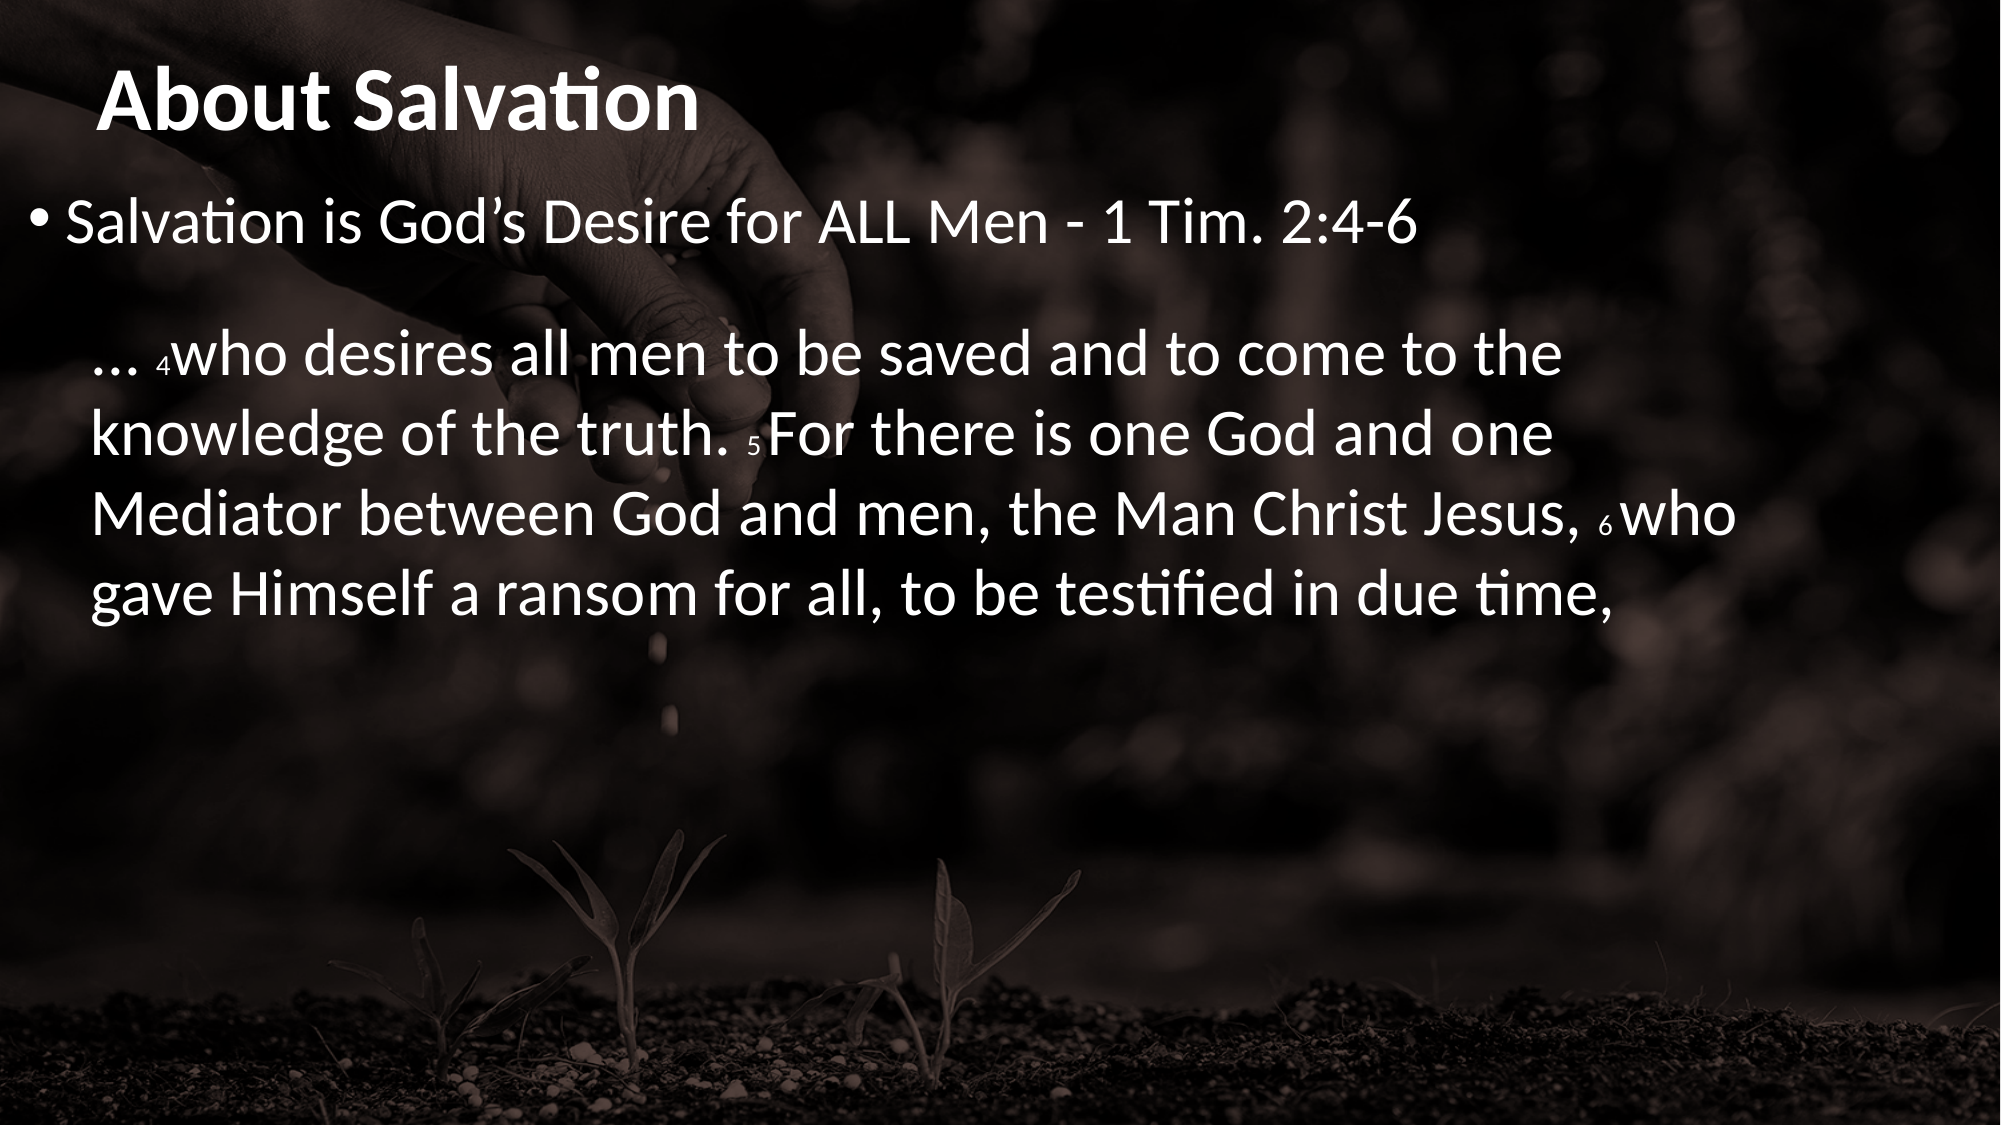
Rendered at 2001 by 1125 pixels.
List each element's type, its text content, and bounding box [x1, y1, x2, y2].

title About Salvation [81, 31, 1919, 157]
text_box [479, 1038, 1146, 1099]
list Salvation is God’s Desire for ALL Men - 1 Tim. 2:4-6 [12, 169, 1855, 265]
text_box ... 4who desires all men to be saved and to come to the knowledge of the truth. 5 For there is one God and one Mediator between God and men, the Man Christ Jesus, 6 who gave Himself a ransom for all, to be testified in due time, [75, 301, 1809, 563]
